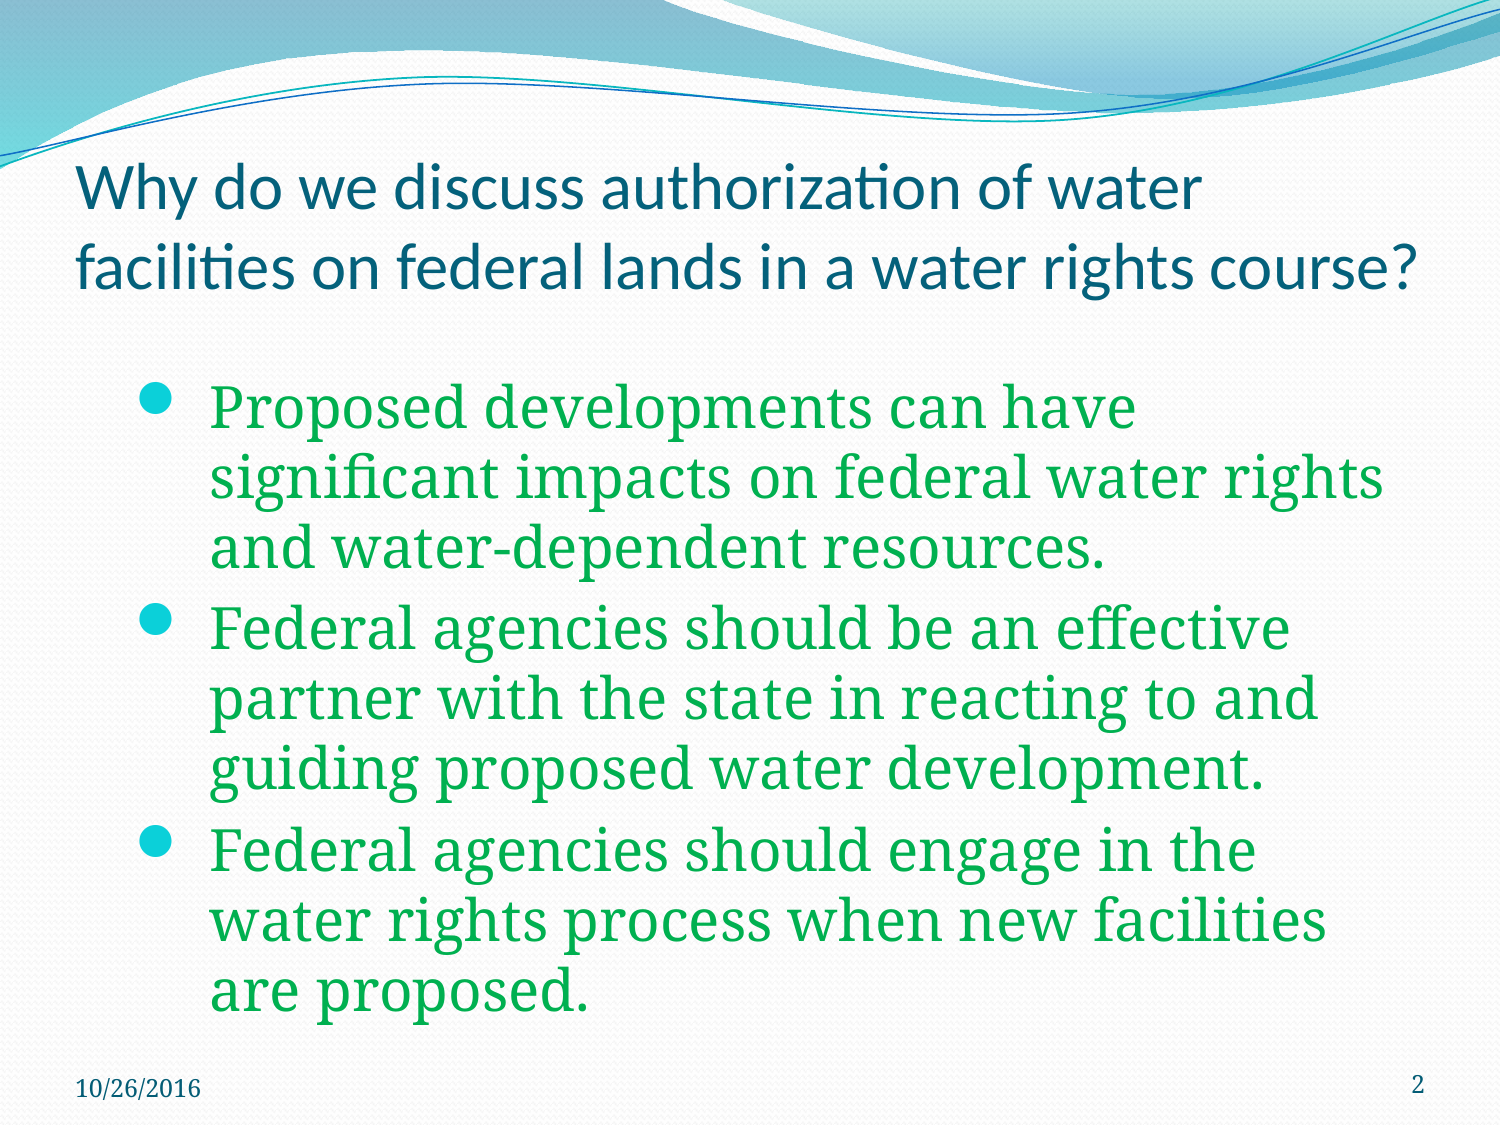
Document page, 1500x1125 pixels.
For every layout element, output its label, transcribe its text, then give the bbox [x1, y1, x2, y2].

title Why do we discuss authorization of water facilities on federal lands in a water rights course? [75, 115, 1425, 303]
list Proposed developments can have significant impacts on federal water rights and water-dependent resources. Federal agencies should be an effective partner with the state in reacting to and guiding proposed water development. Federal agencies should engage in the water rights process when new facilities are proposed. [75, 362, 1425, 1038]
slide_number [75, 1042, 425, 1103]
slide_number 2 [1299, 1042, 1425, 1103]
